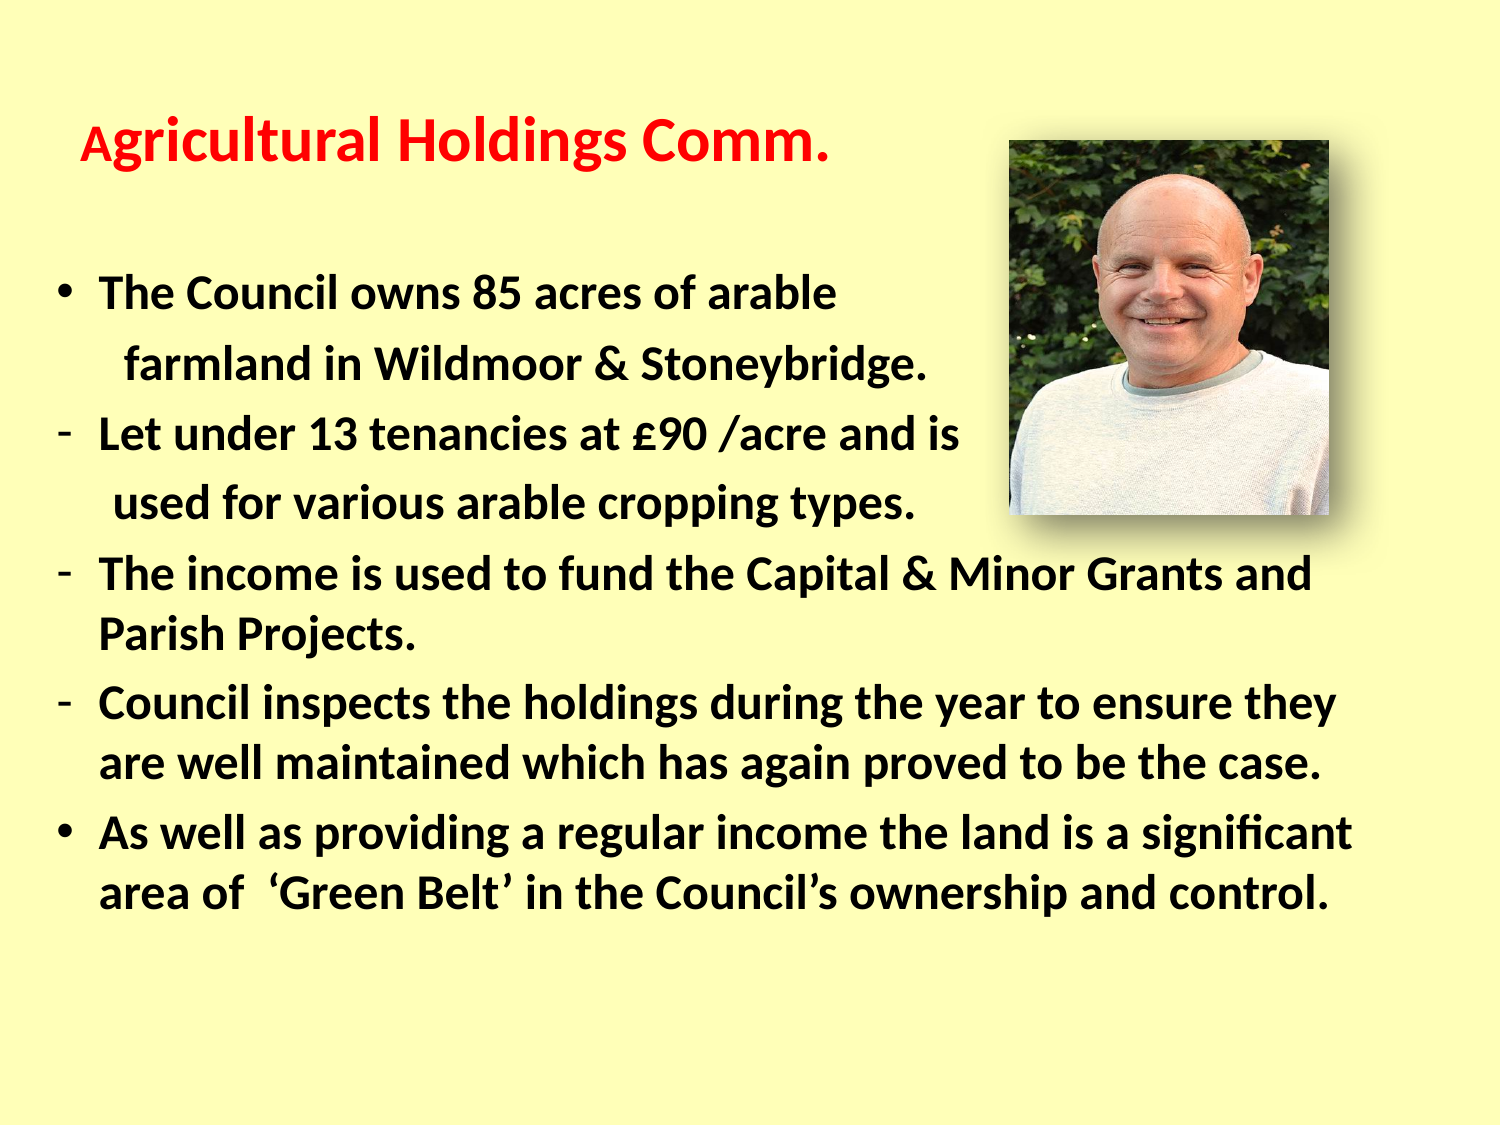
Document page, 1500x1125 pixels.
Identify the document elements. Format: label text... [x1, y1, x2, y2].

picture [1009, 140, 1330, 515]
list The Council owns 85 acres of arable farmland in Wildmoor & Stoneybridge. Let under 13 tenancies at £90 /acre and is used for various arable cropping types. The income is used to fund the Capital & Minor Grants and Parish Projects. Council inspects the holdings during the year to ensure they are well maintained which has again proved to be the case. As well as providing a regular income the land is a significant area of ‘Green Belt’ in the Council’s ownership and control. [41, 182, 1425, 1083]
title Agricultural Holdings Comm. [41, 90, 1377, 182]
